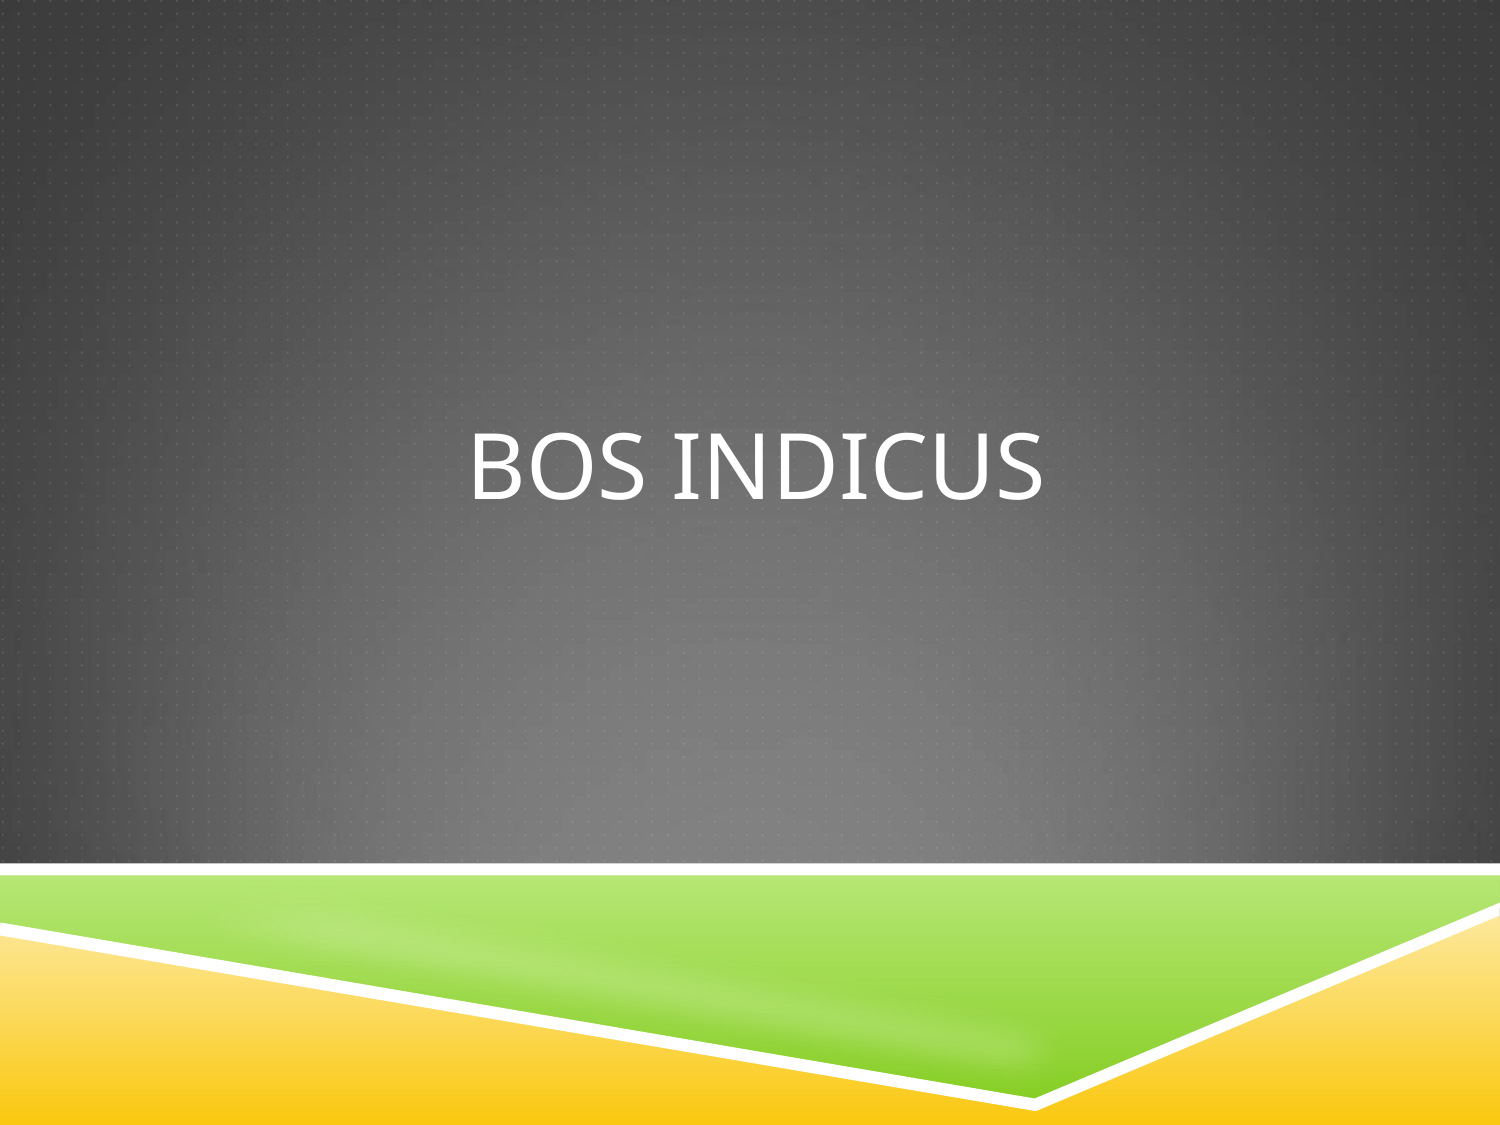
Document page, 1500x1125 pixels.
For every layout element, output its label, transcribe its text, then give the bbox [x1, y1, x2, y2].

picture [0, 0, 1500, 863]
picture [0, 876, 1500, 1098]
title Bos Indicus [125, 275, 1388, 525]
